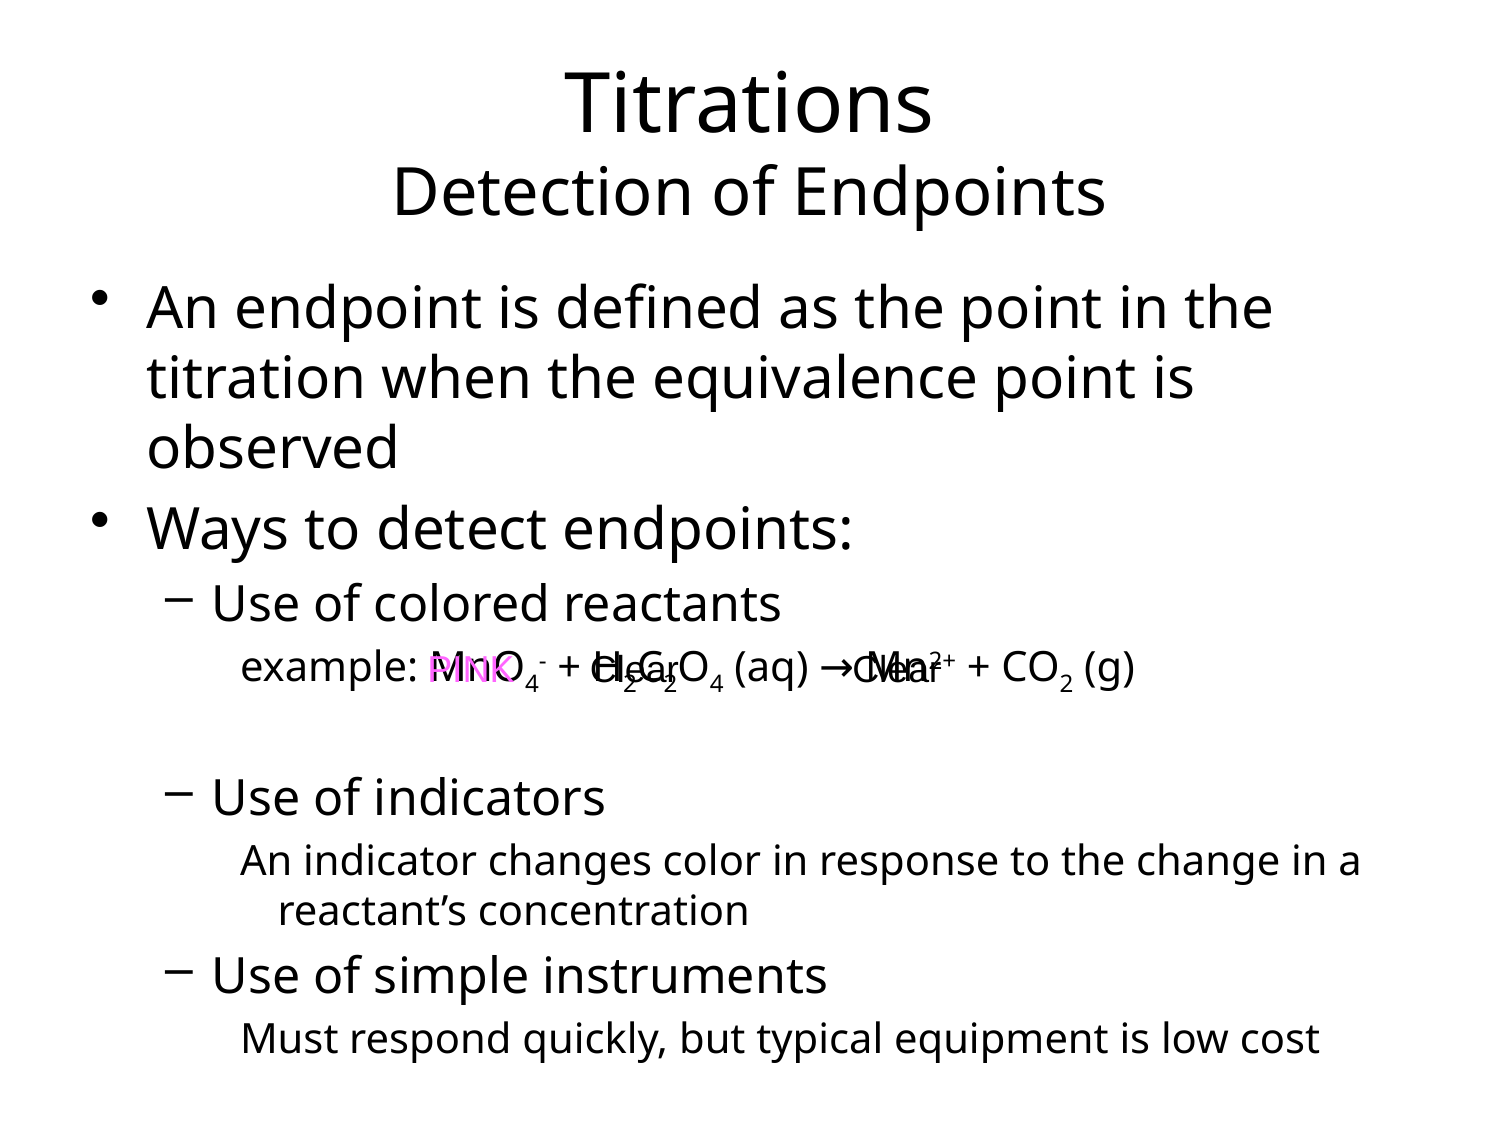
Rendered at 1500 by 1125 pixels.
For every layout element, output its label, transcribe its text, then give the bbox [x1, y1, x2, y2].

list An endpoint is defined as the point in the titration when the equivalence point is observed Ways to detect endpoints: Use of colored reactants example: MnO4- + H2C2O4 (aq) → Mn2+ + CO2 (g) Use of indicators An indicator changes color in response to the change in a reactant’s concentration Use of simple instruments Must respond quickly, but typical equipment is low cost [74, 262, 1426, 1063]
title Titrations Detection of Endpoints [74, 44, 1426, 233]
text_box PINK [412, 637, 550, 698]
text_box Clear [837, 637, 975, 698]
text_box Clear [574, 637, 713, 698]
